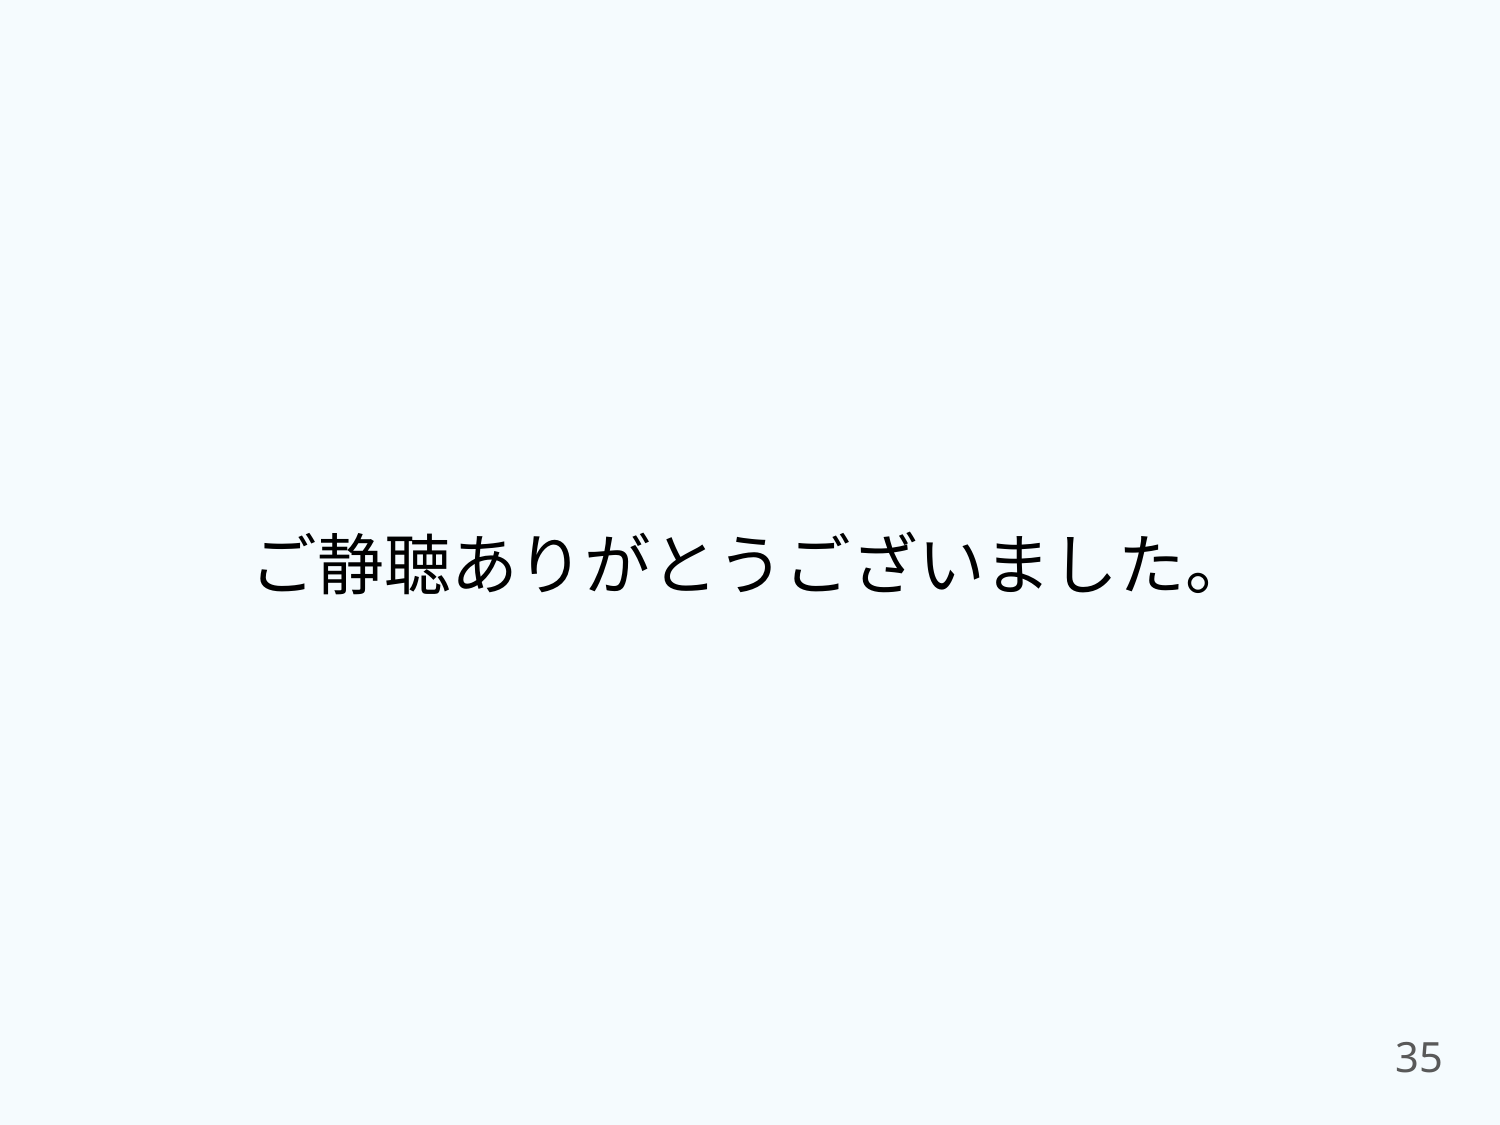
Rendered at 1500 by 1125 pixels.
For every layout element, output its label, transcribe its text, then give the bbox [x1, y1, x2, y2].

text_box ご静聴ありがとうございました。 [56, 515, 1447, 611]
slide_number 35 [1295, 1029, 1459, 1090]
